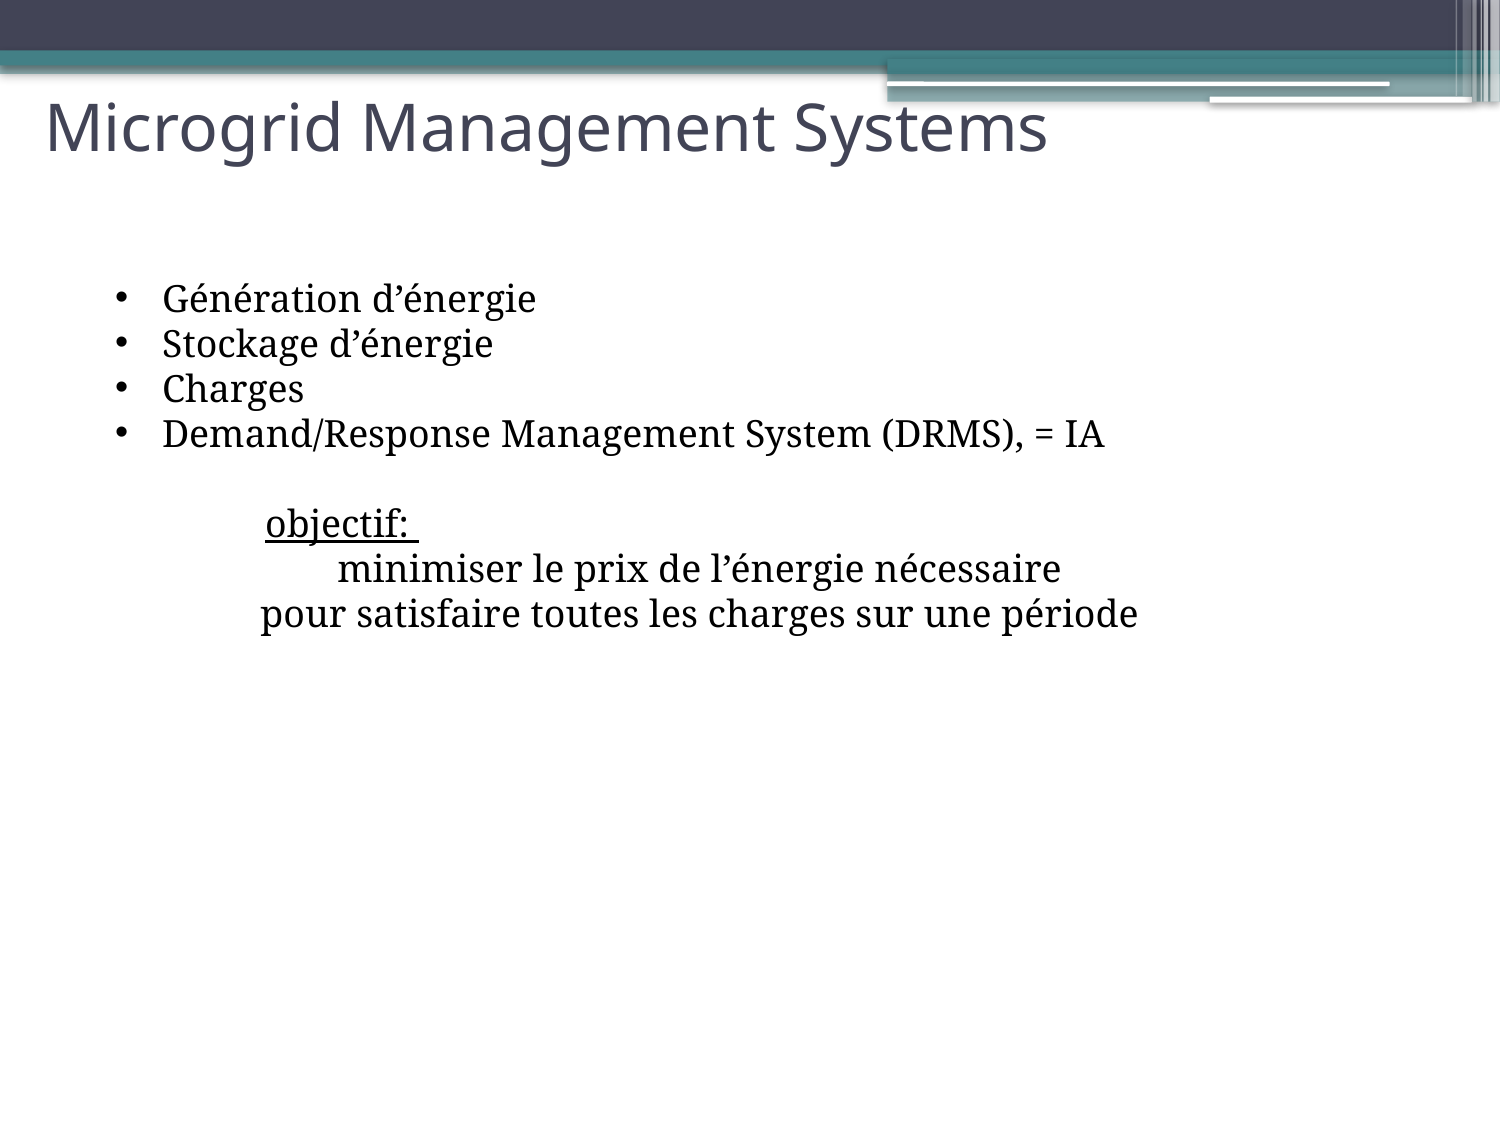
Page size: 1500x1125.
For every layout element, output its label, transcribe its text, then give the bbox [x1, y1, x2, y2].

text_box Génération d’énergie Stockage d’énergie Charges Demand/Response Management System (DRMS), = IA objectif: minimiser le prix de l’énergie nécessaire pour satisfaire toutes les charges sur une période [100, 267, 1310, 687]
text_box Microgrid Management Systems [29, 78, 1380, 173]
